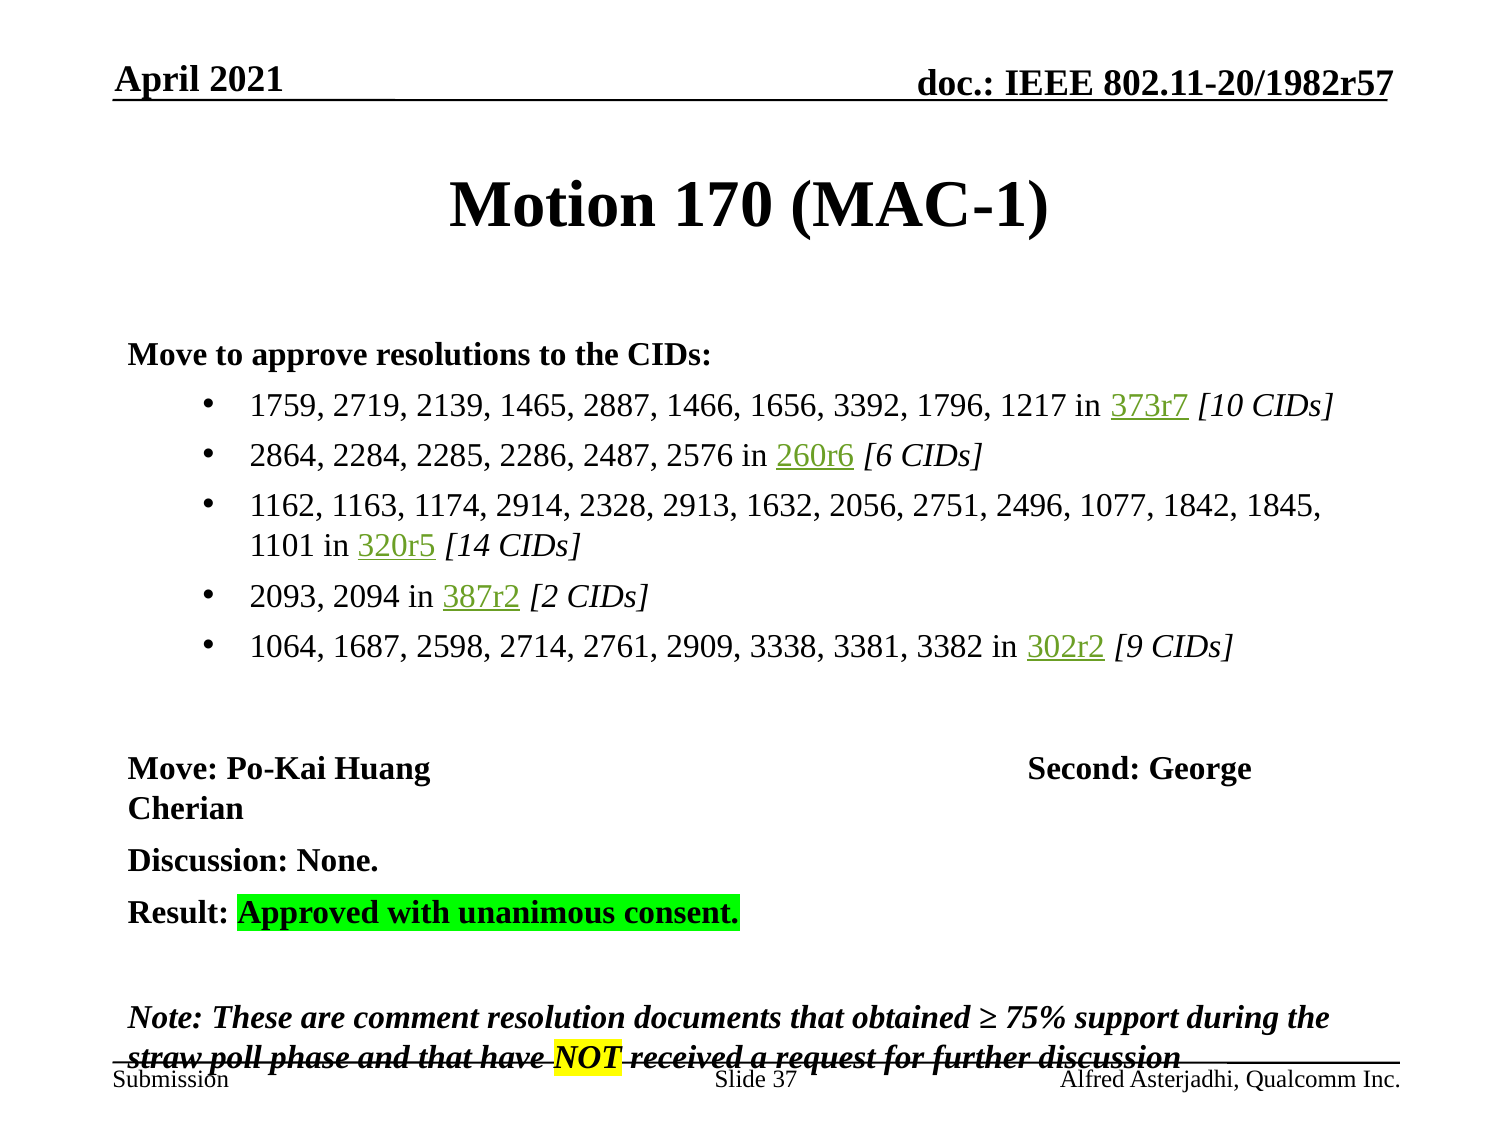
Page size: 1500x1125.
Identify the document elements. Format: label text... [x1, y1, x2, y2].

slide_number Slide 37 [712, 1061, 800, 1123]
footer Alfred Asterjadhi, Qualcomm Inc. [878, 1061, 1402, 1093]
title Motion 170 (MAC-1) [112, 112, 1388, 288]
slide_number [114, 54, 423, 100]
list Move to approve resolutions to the CIDs: 1759, 2719, 2139, 1465, 2887, 1466, 1656, 3392, 1796, 1217 in 373r7 [10 CIDs] 2864, 2284, 2285, 2286, 2487, 2576 in 260r6 [6 CIDs] 1162, 1163, 1174, 2914, 2328, 2913, 1632, 2056, 2751, 2496, 1077, 1842, 1845, 1101 in 320r5 [14 CIDs] 2093, 2094 in 387r2 [2 CIDs] 1064, 1687, 2598, 2714, 2761, 2909, 3338, 3381, 3382 in 302r2 [9 CIDs] Move: Po-Kai Huang Second: George Cherian Discussion: None. Result: Approved with unanimous consent. Note: These are comment resolution documents that obtained ≥ 75% support during the straw poll phase and that have NOT received a request for further discussion [112, 324, 1388, 1038]
